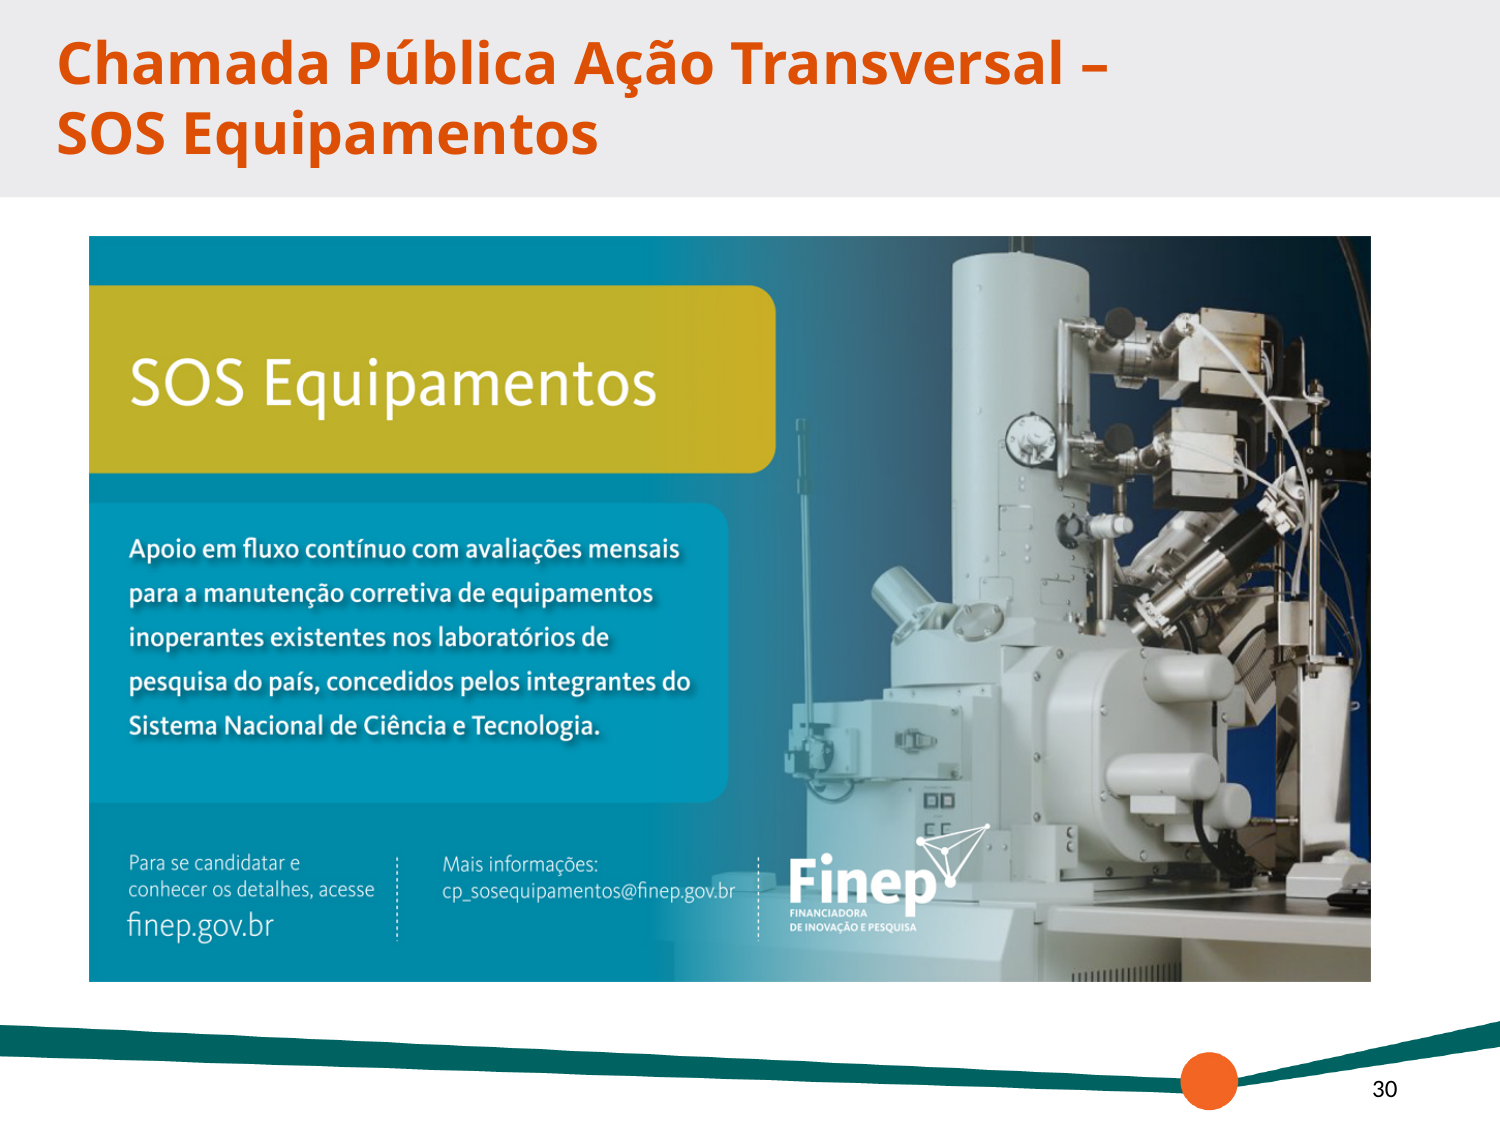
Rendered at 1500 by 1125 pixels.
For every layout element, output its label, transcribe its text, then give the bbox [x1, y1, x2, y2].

title Chamada Pública Ação Transversal – SOS Equipamentos [41, 1, 1500, 191]
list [89, 236, 1371, 982]
picture [0, 0, 1500, 1125]
